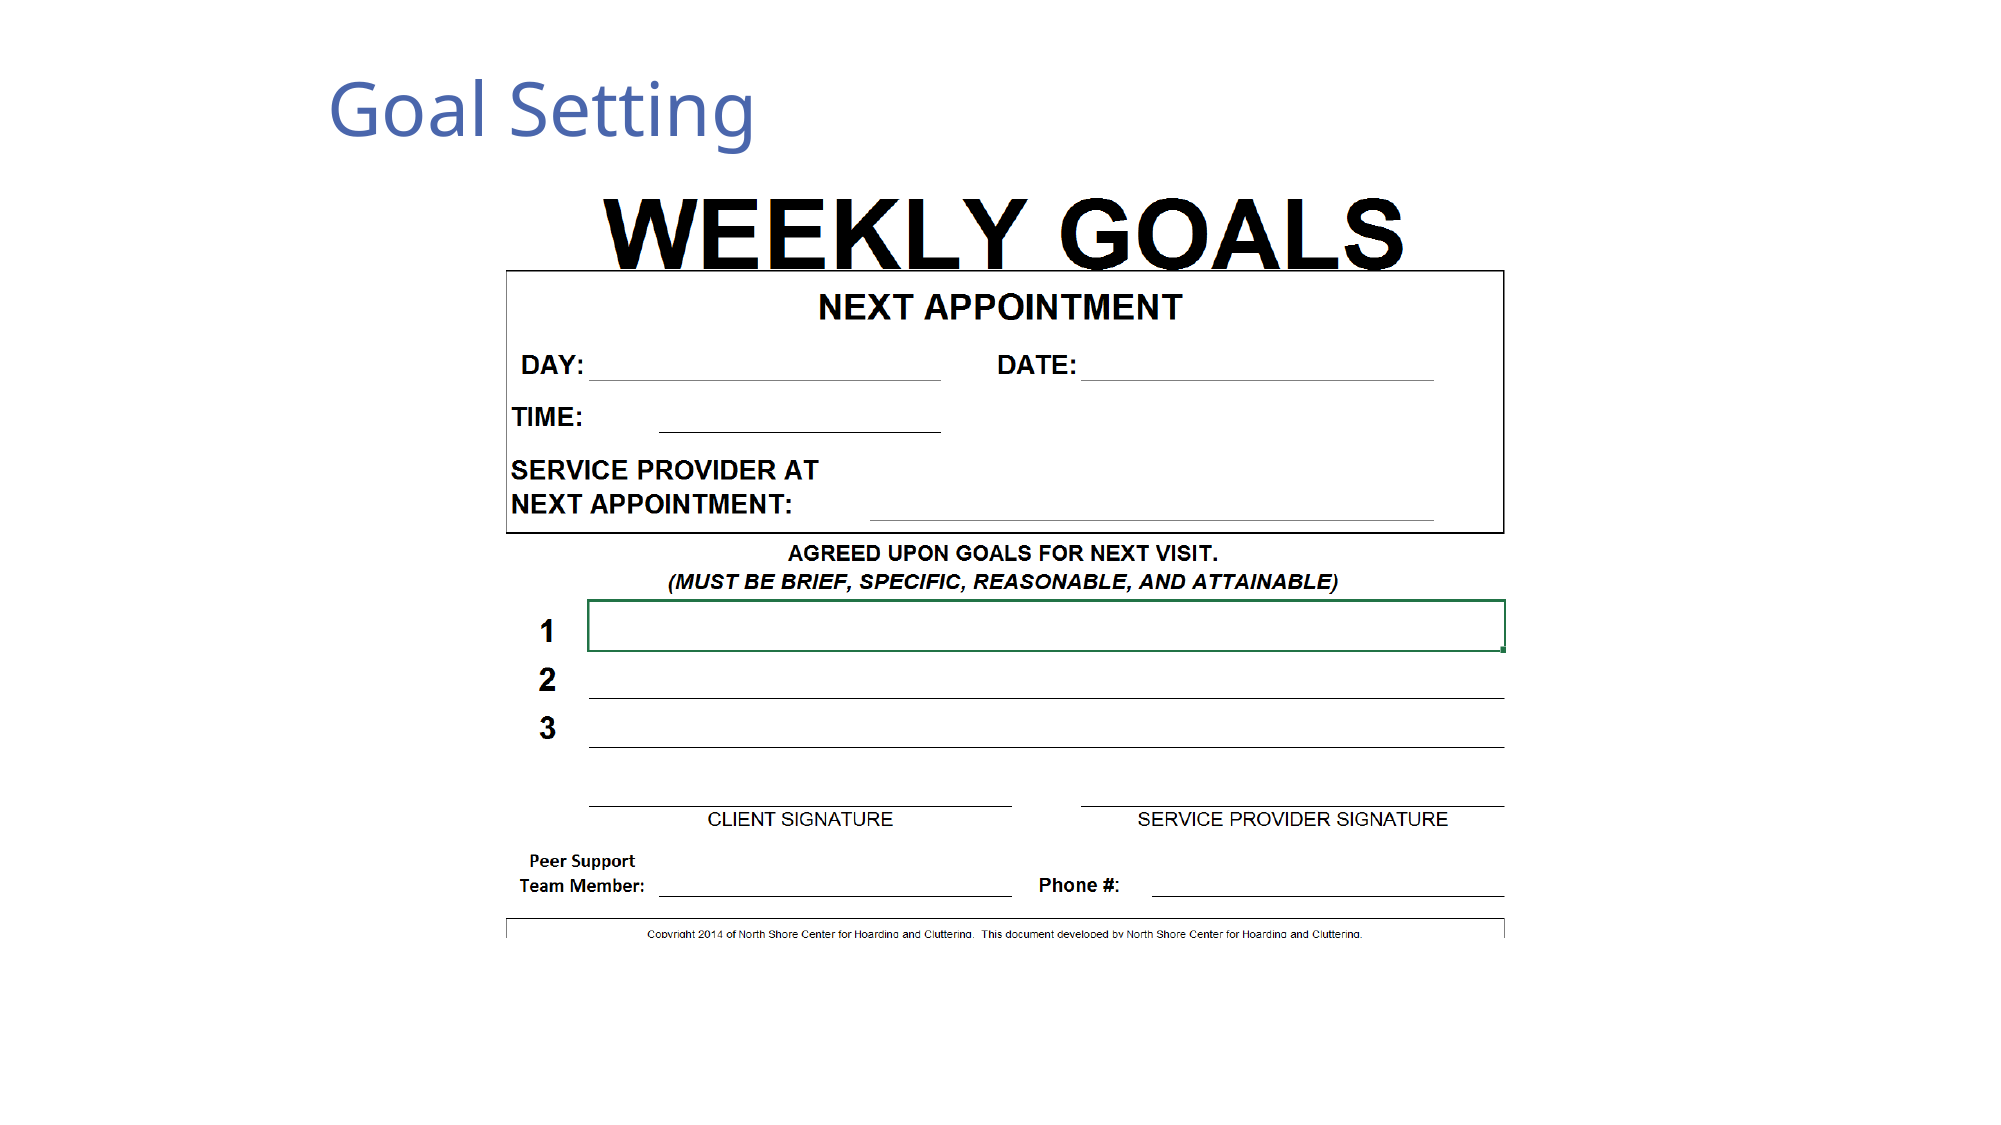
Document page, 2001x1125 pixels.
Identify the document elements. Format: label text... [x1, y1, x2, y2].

text_box Goal Setting [312, 37, 938, 175]
picture [467, 162, 1533, 972]
